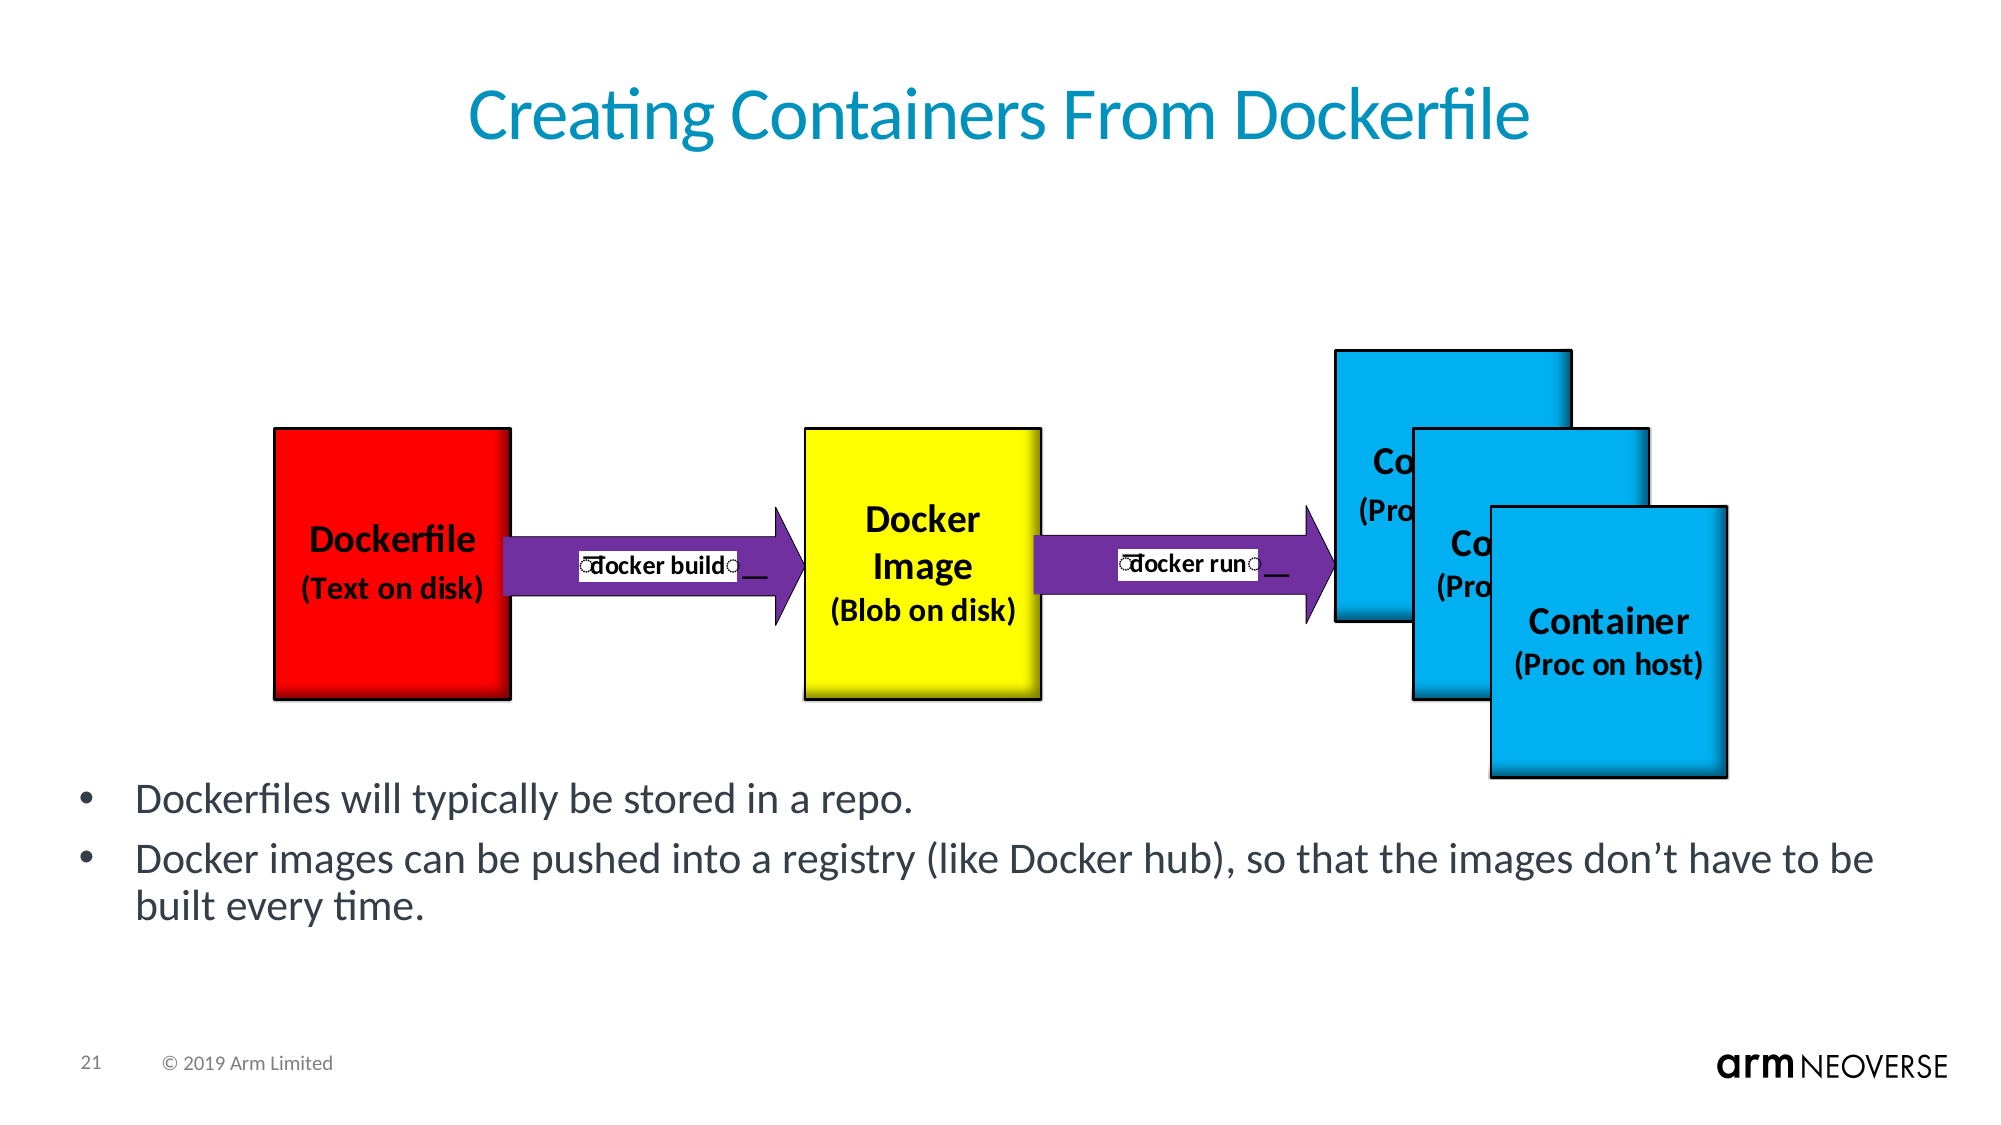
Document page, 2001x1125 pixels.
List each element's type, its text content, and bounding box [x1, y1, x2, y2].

title Creating Containers From Dockerfile [78, 78, 1922, 186]
picture [1717, 1054, 1947, 1079]
text_box Dockerfiles will typically be stored in a repo. Docker images can be pushed into a registry (like Docker hub), so that the images don’t have to be built every time. [78, 776, 1922, 931]
picture [269, 345, 1731, 780]
